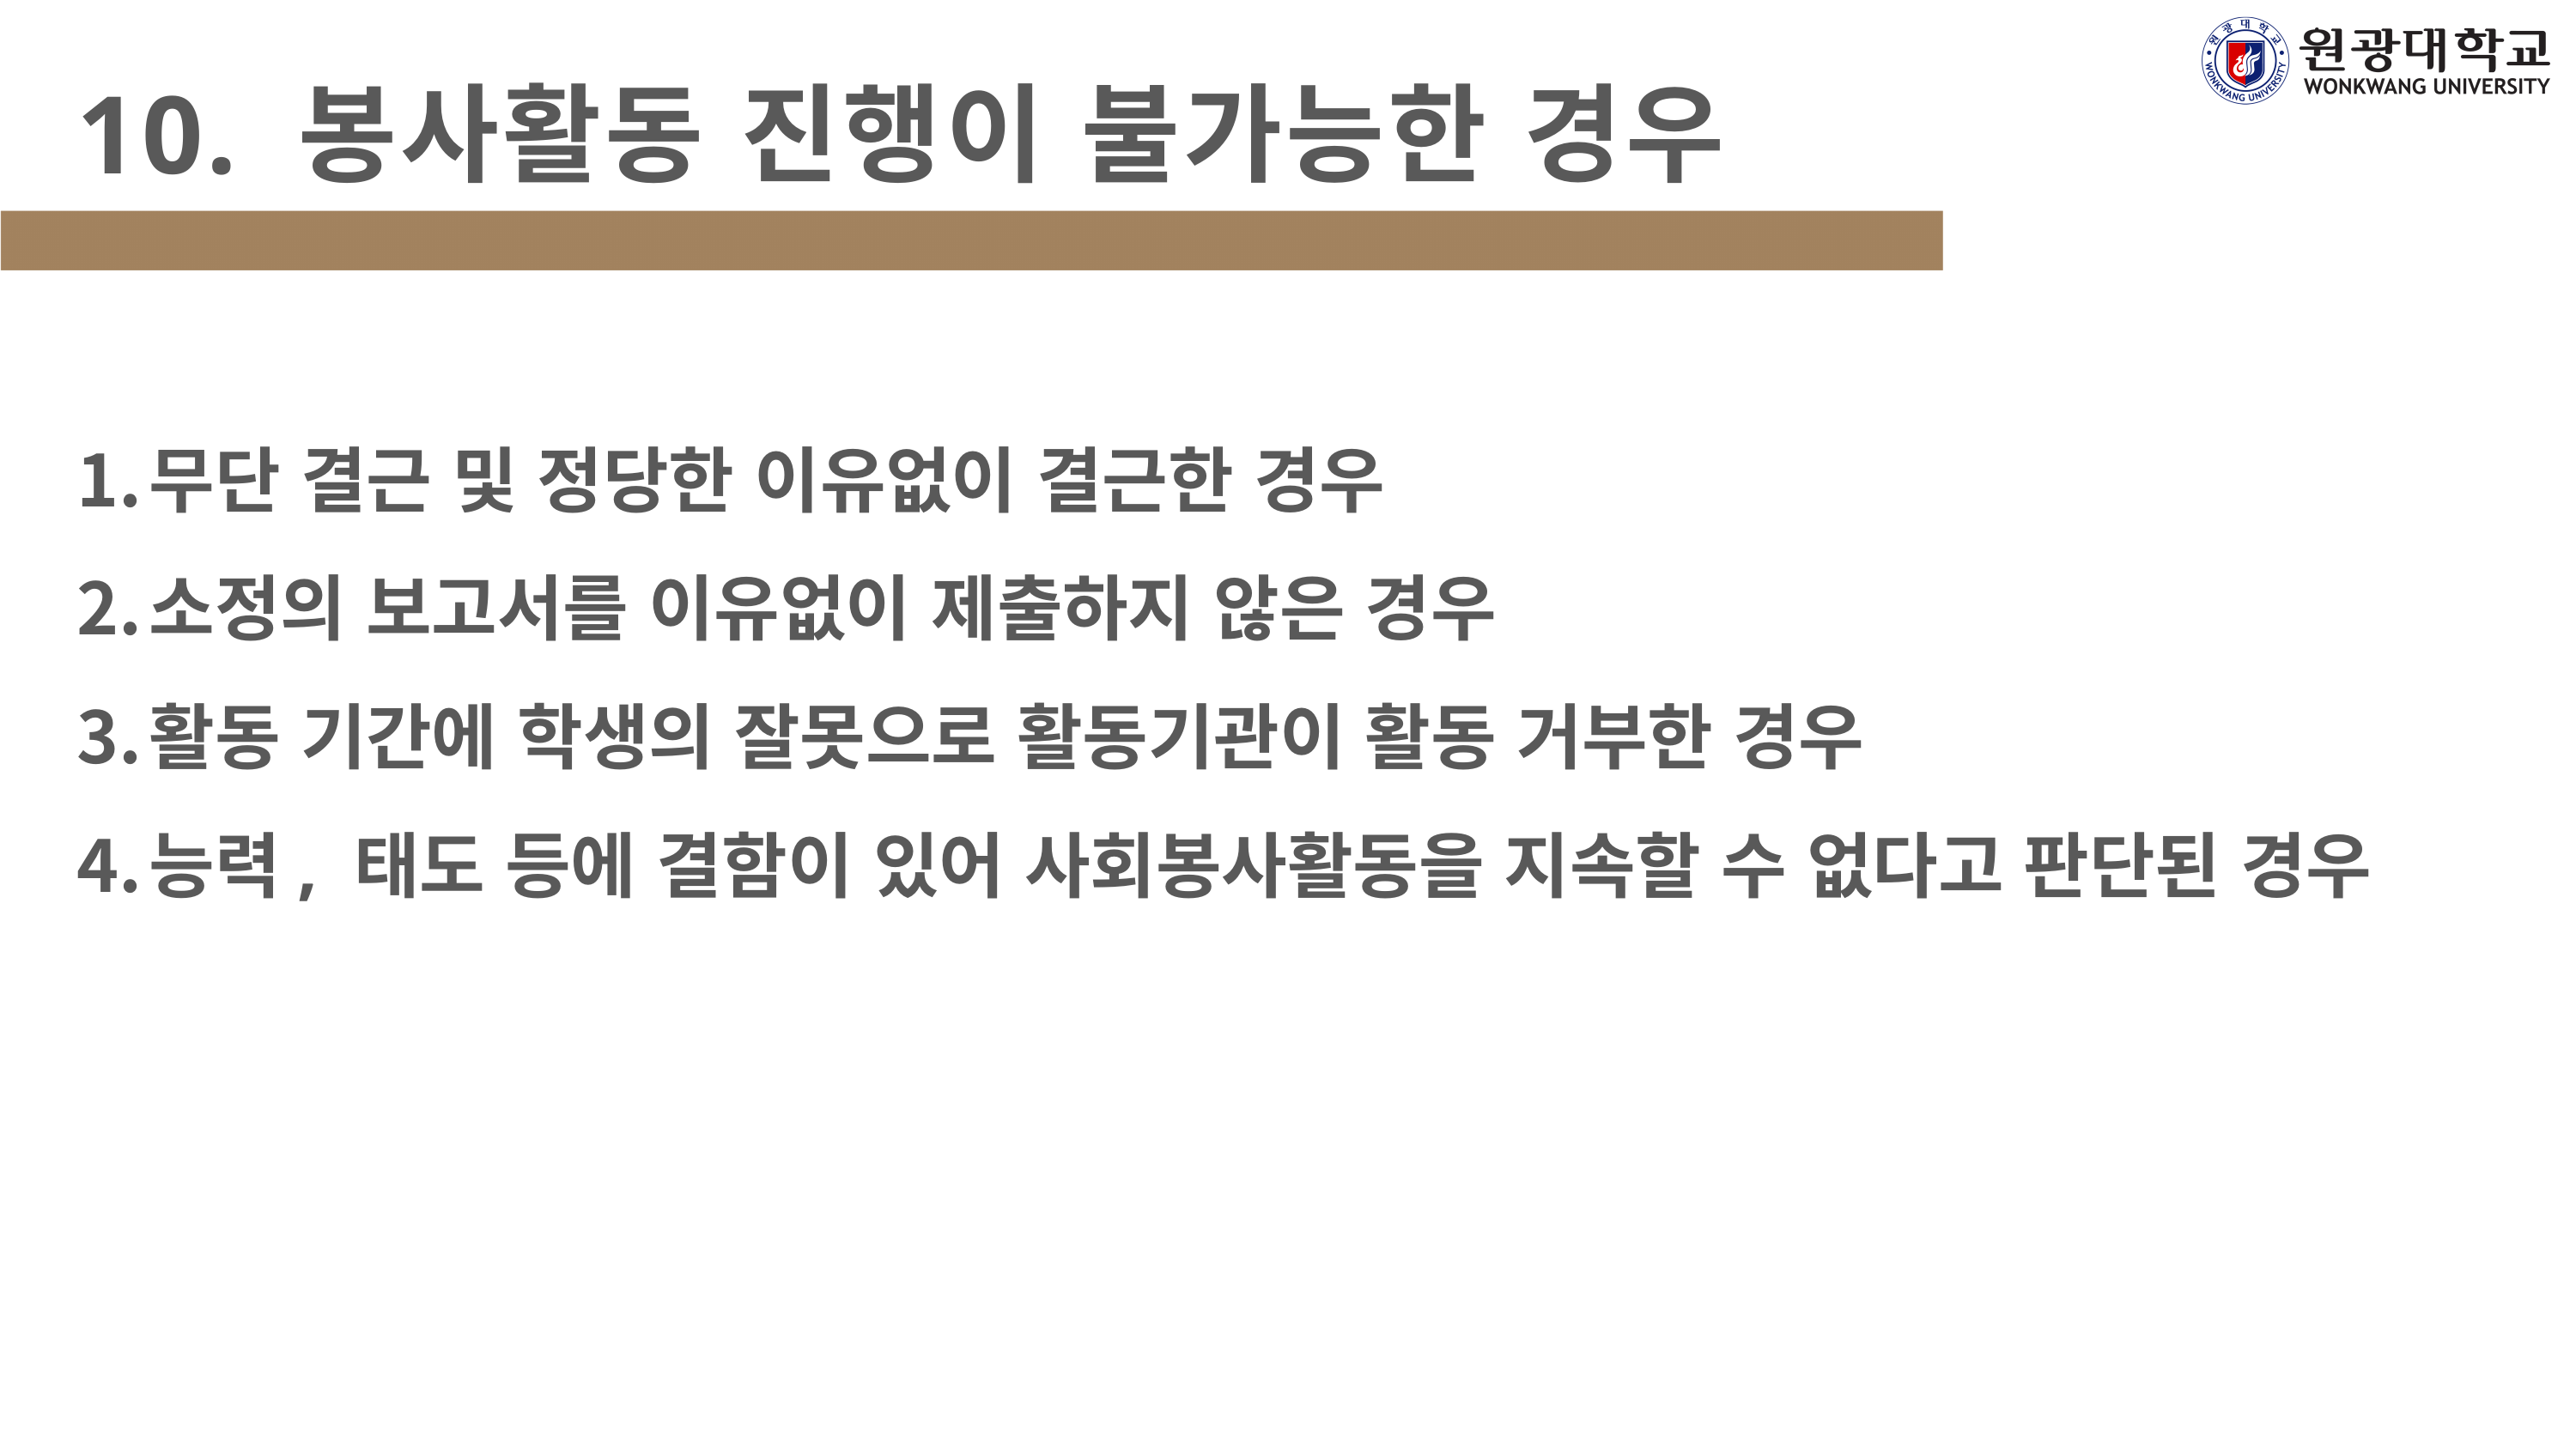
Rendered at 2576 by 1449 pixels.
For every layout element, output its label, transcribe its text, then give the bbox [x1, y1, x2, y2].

picture [1001, 211, 1941, 270]
text_box 무단 결근 및 정당한 이유없이 결근한 경우 소정의 보고서를 이유없이 제출하지 않은 경우 활동 기간에 학생의 잘못으로 활동기관이 활동 거부한 경우 능력, 태도 등에 결함이 있어 사회봉사활동을 지속할 수 없다고 판단된 경우 [64, 385, 2480, 1272]
text_box 10. 봉사활동 진행이 불가능한 경우 [1008, 60, 1922, 210]
picture [2, 211, 941, 270]
picture [2200, 14, 2554, 106]
text_box 10. 봉사활동 진행이 불가능한 경우 [64, 60, 938, 210]
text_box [941, 0, 1001, 1212]
